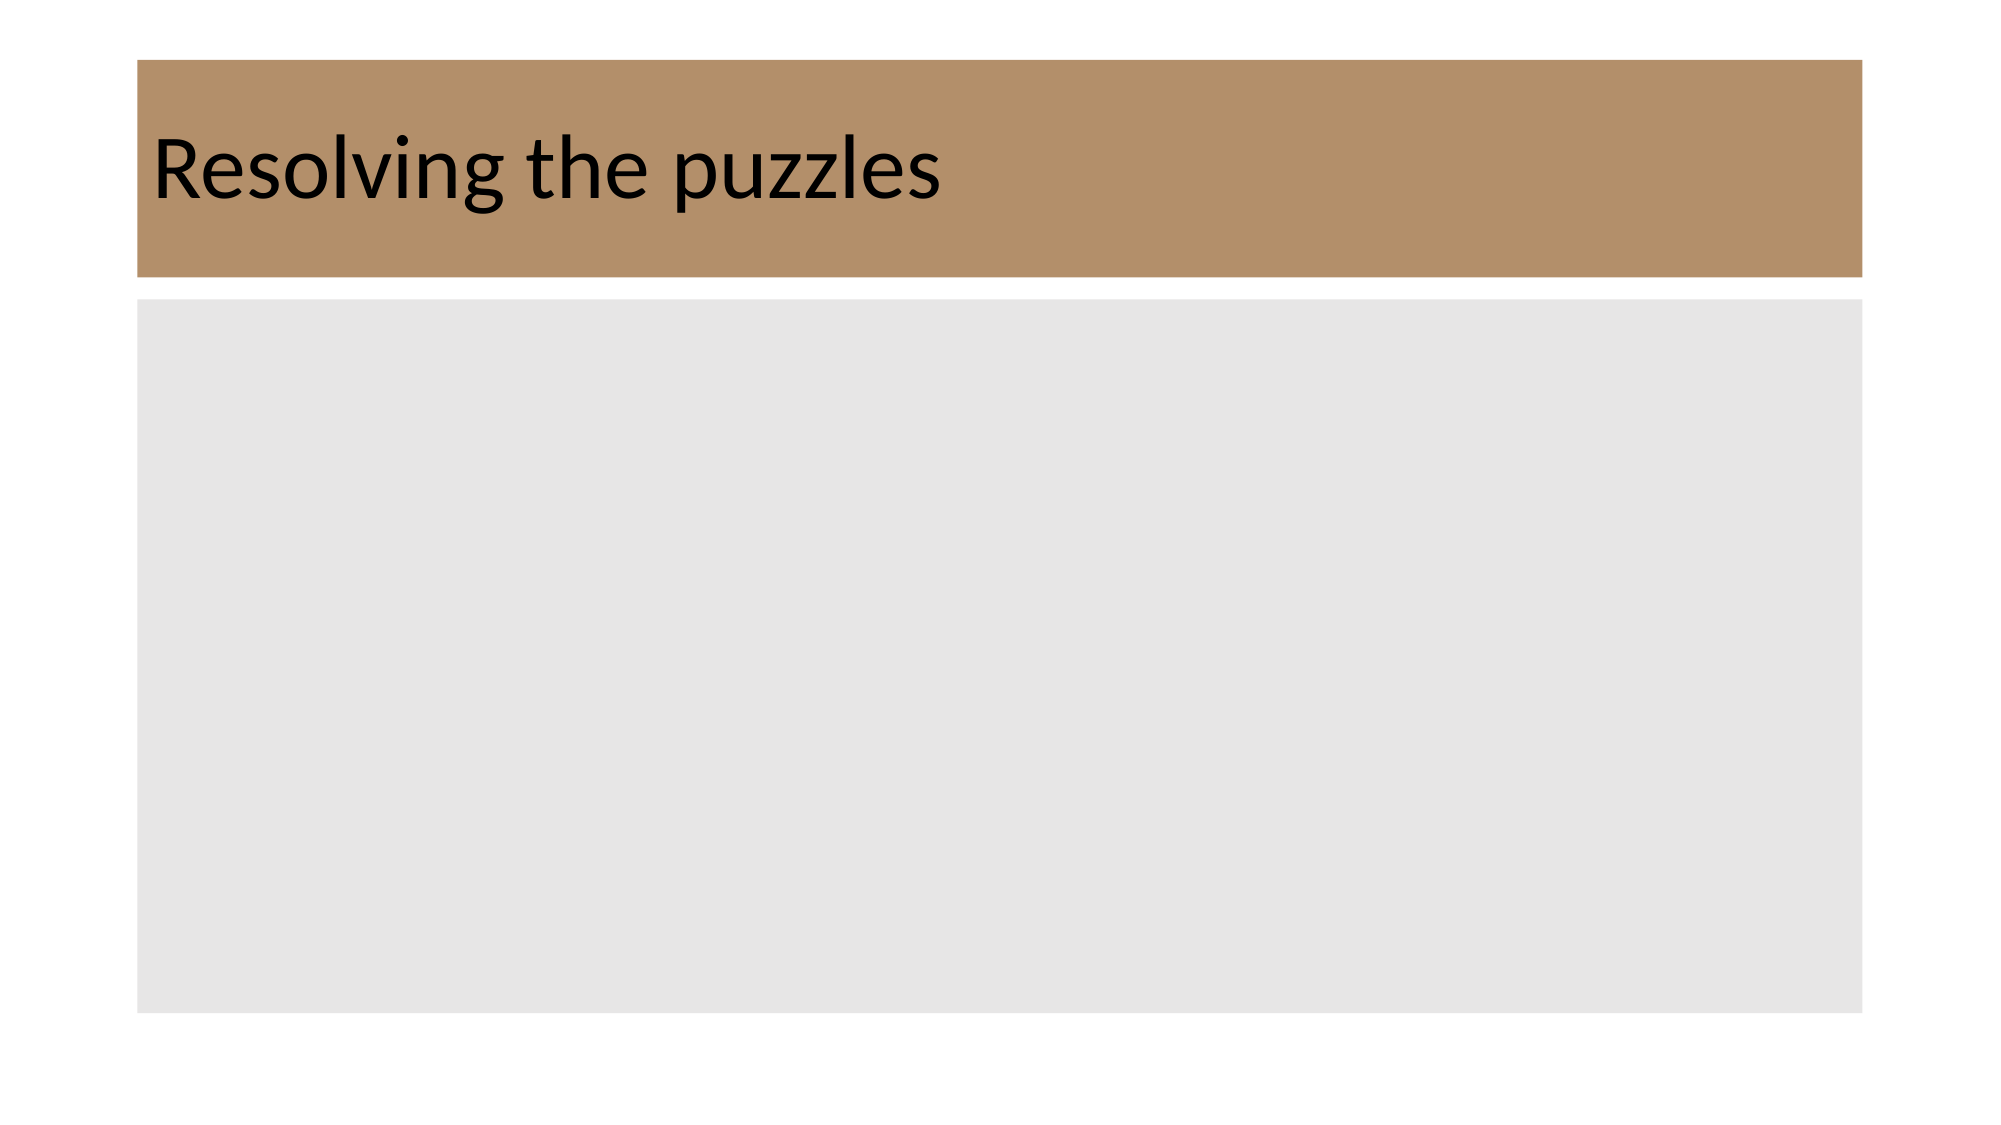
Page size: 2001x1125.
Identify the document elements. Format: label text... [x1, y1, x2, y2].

list [137, 299, 1863, 1014]
title Resolving the puzzles [137, 59, 1863, 278]
